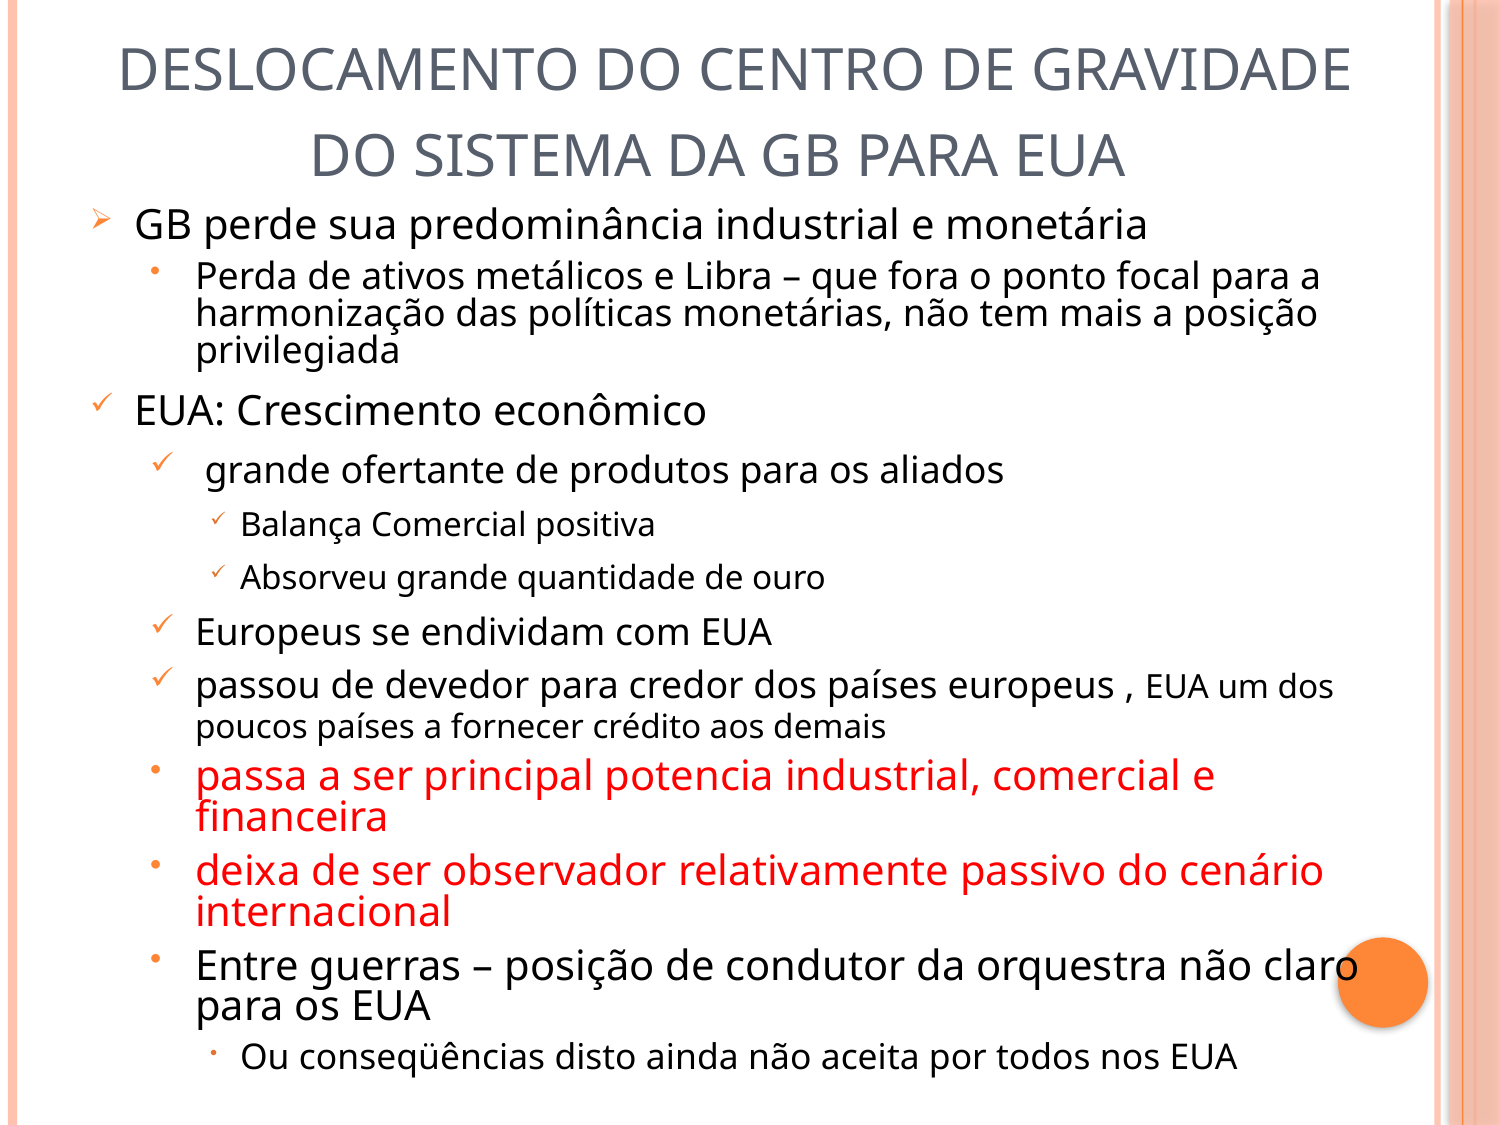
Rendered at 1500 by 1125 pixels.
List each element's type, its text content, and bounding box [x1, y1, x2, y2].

title Deslocamento do centro de gravidade do sistema da GB para EUA [38, 0, 1418, 200]
list GB perde sua predominância industrial e monetária Perda de ativos metálicos e Libra – que fora o ponto focal para a harmonização das políticas monetárias, não tem mais a posição privilegiada EUA: Crescimento econômico grande ofertante de produtos para os aliados Balança Comercial positiva Absorveu grande quantidade de ouro Europeus se endividam com EUA passou de devedor para credor dos países europeus , EUA um dos poucos países a fornecer crédito aos demais passa a ser principal potencia industrial, comercial e financeira deixa de ser observador relativamente passivo do cenário internacional Entre guerras – posição de condutor da orquestra não claro para os EUA Ou conseqüências disto ainda não aceita por todos nos EUA [75, 199, 1425, 1047]
